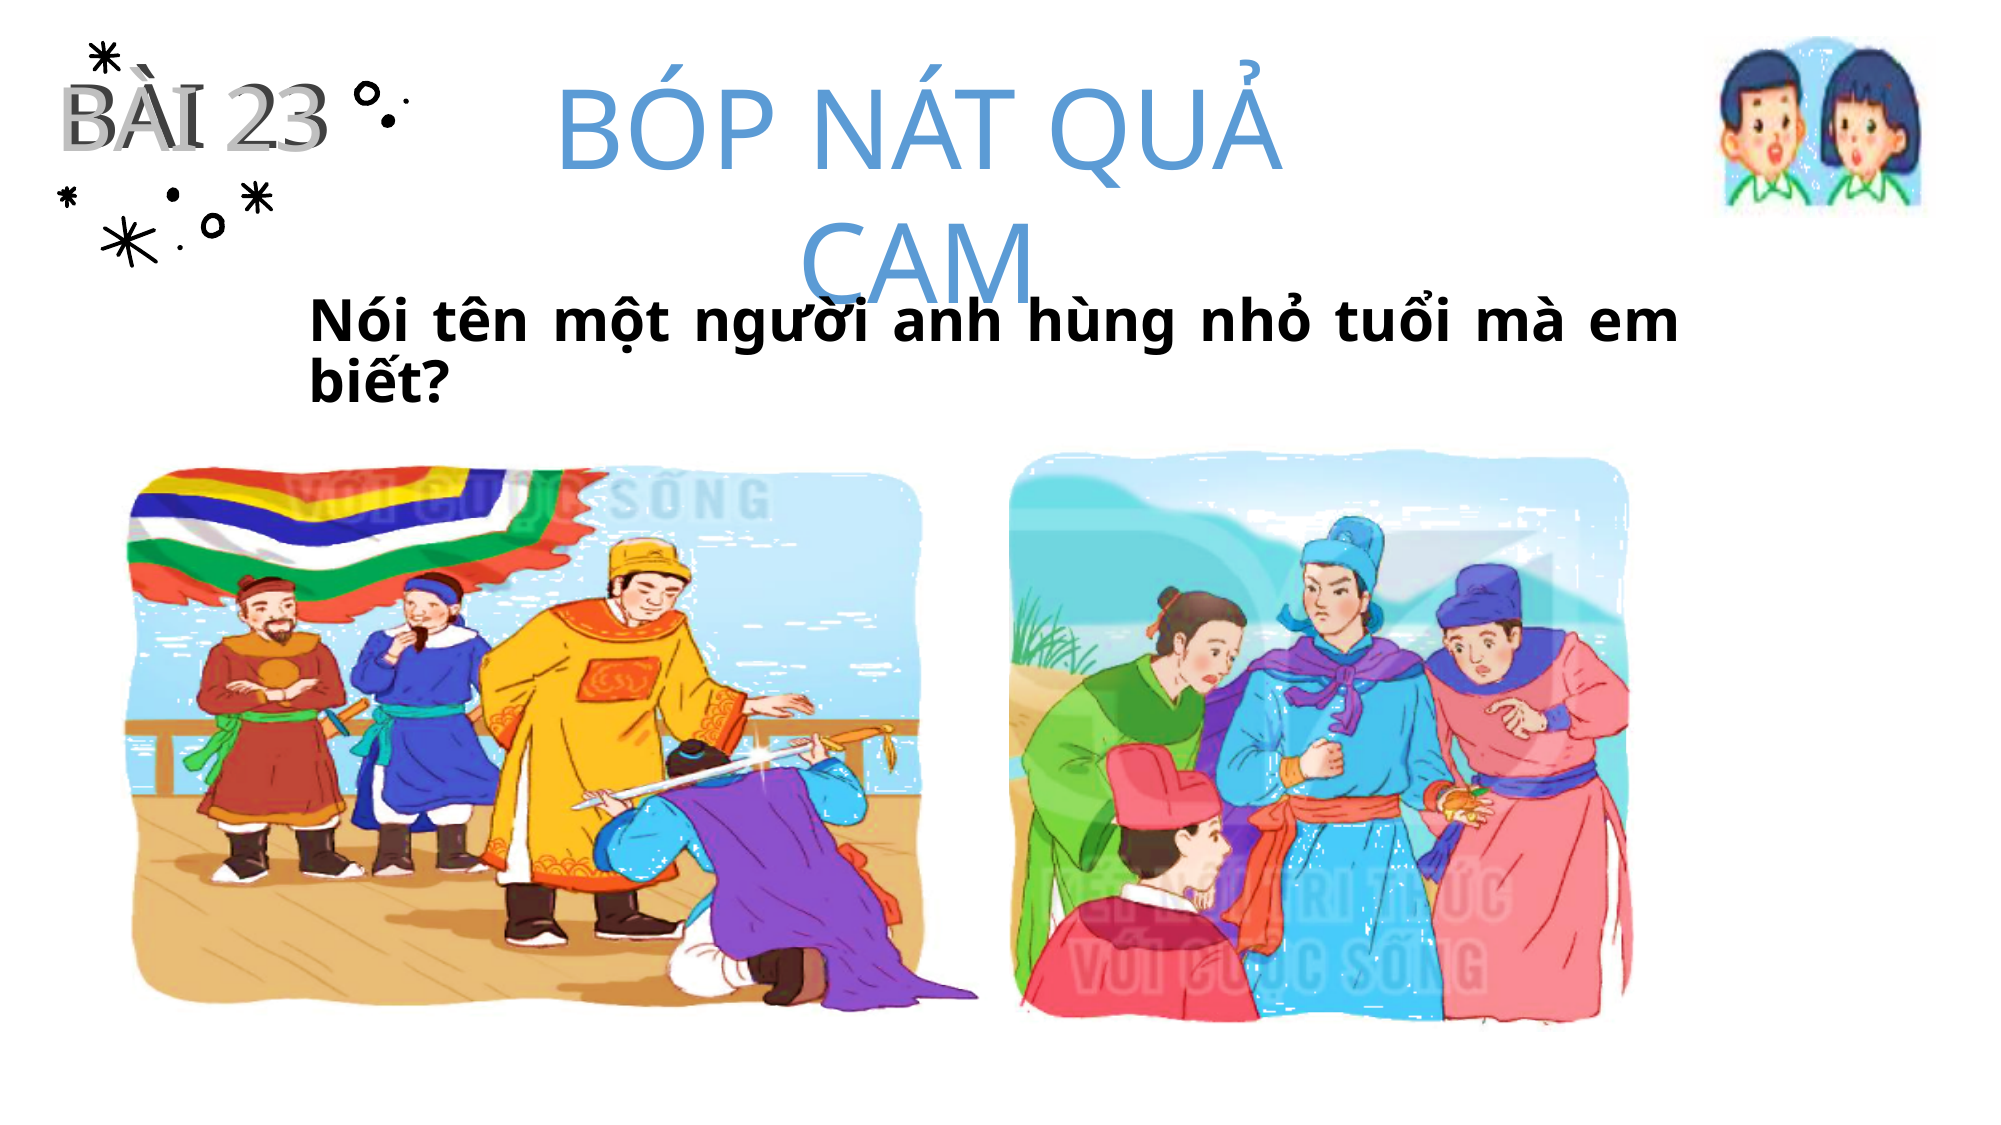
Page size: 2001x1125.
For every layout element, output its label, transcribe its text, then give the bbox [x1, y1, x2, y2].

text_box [161, 190, 222, 257]
text_box [56, 186, 78, 209]
text_box BÓP NÁT QUẢ CAM [436, 51, 1400, 284]
text_box Nói tên một người anh hùng nhỏ tuổi mà em biết? [294, 284, 1696, 422]
text_box [241, 180, 274, 214]
picture [119, 460, 991, 1022]
text_box [88, 40, 117, 52]
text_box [40, 52, 457, 178]
picture [1704, 36, 1936, 218]
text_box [357, 74, 407, 129]
picture [1009, 438, 1657, 1032]
text_box [100, 215, 158, 268]
